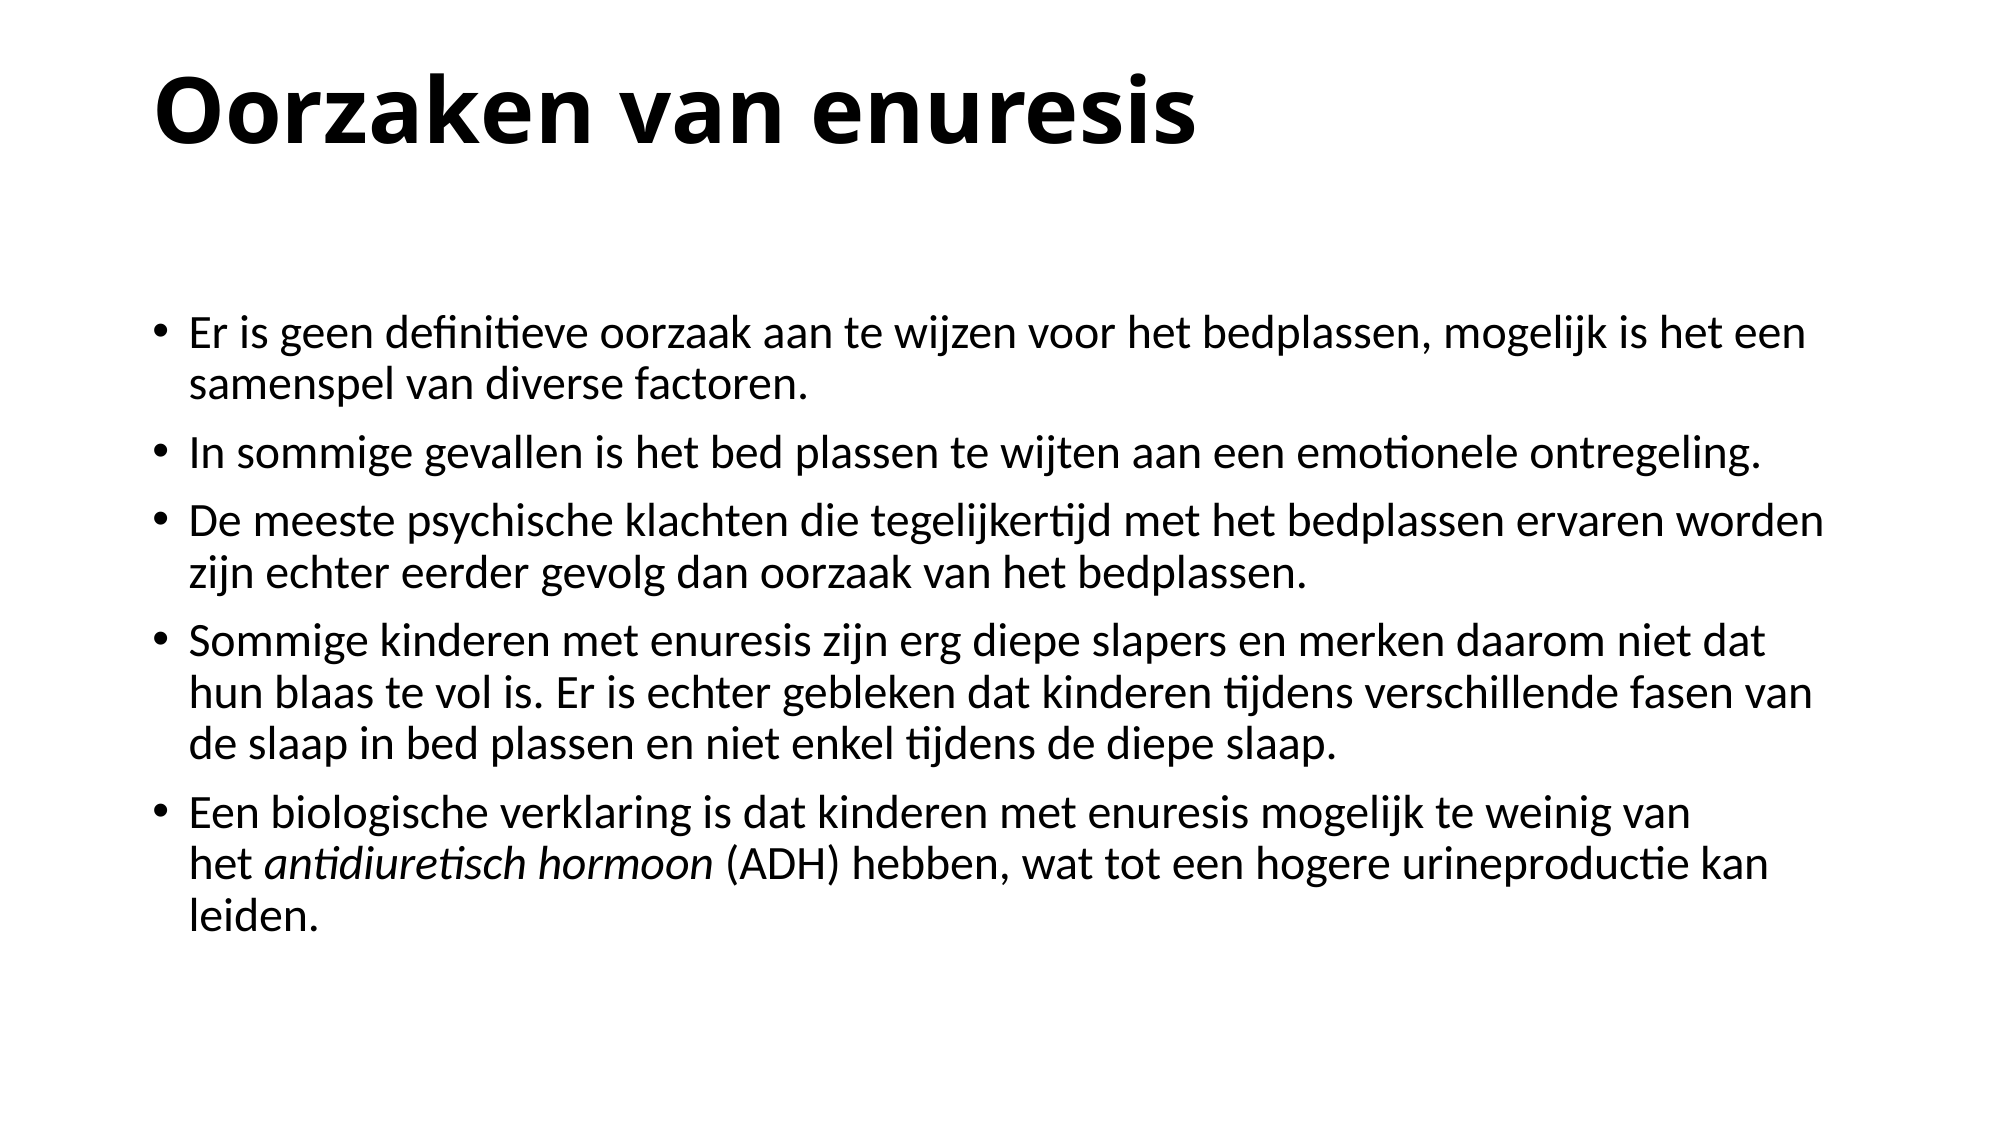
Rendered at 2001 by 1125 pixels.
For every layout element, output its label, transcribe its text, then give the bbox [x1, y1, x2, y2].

list Er is geen definitieve oorzaak aan te wijzen voor het bedplassen, mogelijk is het een samenspel van diverse factoren. In sommige gevallen is het bed plassen te wijten aan een emotionele ontregeling. De meeste psychische klachten die tegelijkertijd met het bedplassen ervaren worden zijn echter eerder gevolg dan oorzaak van het bedplassen. Sommige kinderen met enuresis zijn erg diepe slapers en merken daarom niet dat hun blaas te vol is. Er is echter gebleken dat kinderen tijdens verschillende fasen van de slaap in bed plassen en niet enkel tijdens de diepe slaap. Een biologische verklaring is dat kinderen met enuresis mogelijk te weinig van het antidiuretisch hormoon (ADH) hebben, wat tot een hogere urineproductie kan leiden. [137, 299, 1863, 1014]
title Oorzaken van enuresis [137, 59, 1863, 278]
